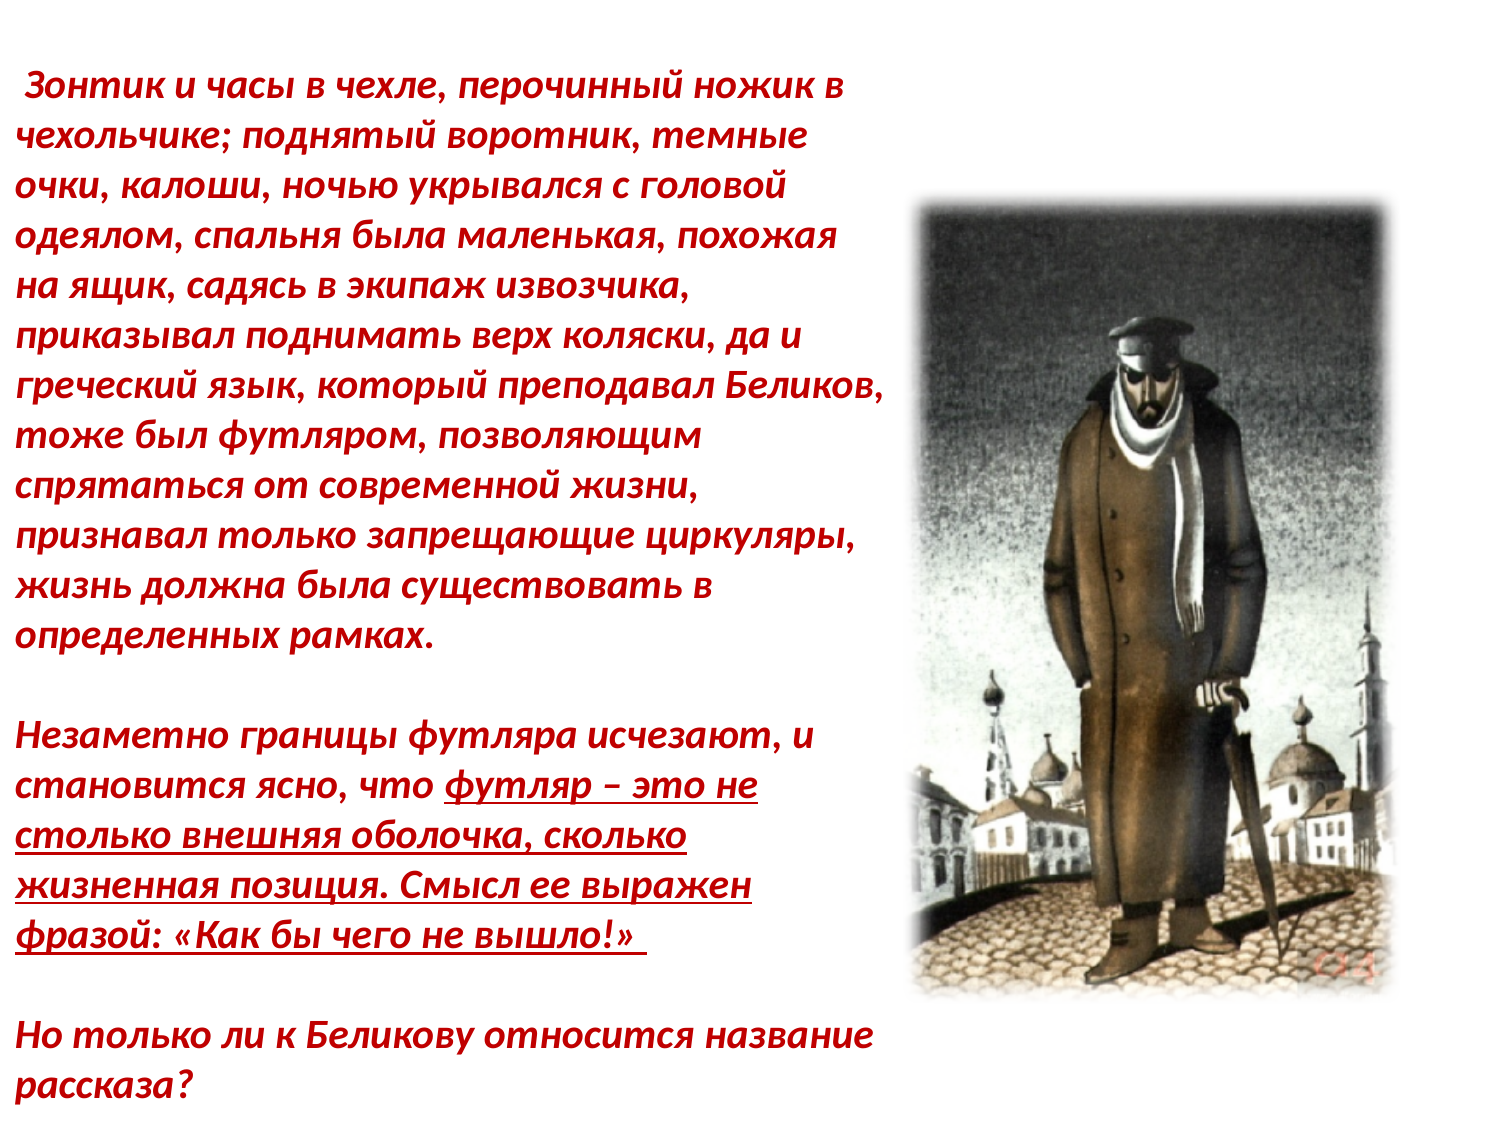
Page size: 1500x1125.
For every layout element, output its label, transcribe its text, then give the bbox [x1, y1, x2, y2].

picture [902, 187, 1401, 1005]
text_box Зонтик и часы в чехле, перочинный ножик в чехольчике; поднятый воротник, темные очки, калоши, ночью укрывался с головой одеялом, спальня была маленькая, похожая на ящик, садясь в экипаж извозчика, приказывал поднимать верх коляски, да и греческий язык, который преподавал Беликов, тоже был футляром, позволяющим спрятаться от современной жизни, признавал только запрещающие циркуляры, жизнь должна была существовать в определенных рамках. Незаметно границы футляра исчезают, и становится ясно, что футляр – это не столько внешняя оболочка, сколько жизненная позиция. Смысл ее выражен фразой: «Как бы чего не вышло!» Но только ли к Беликову относится название рассказа? [0, 49, 903, 1115]
